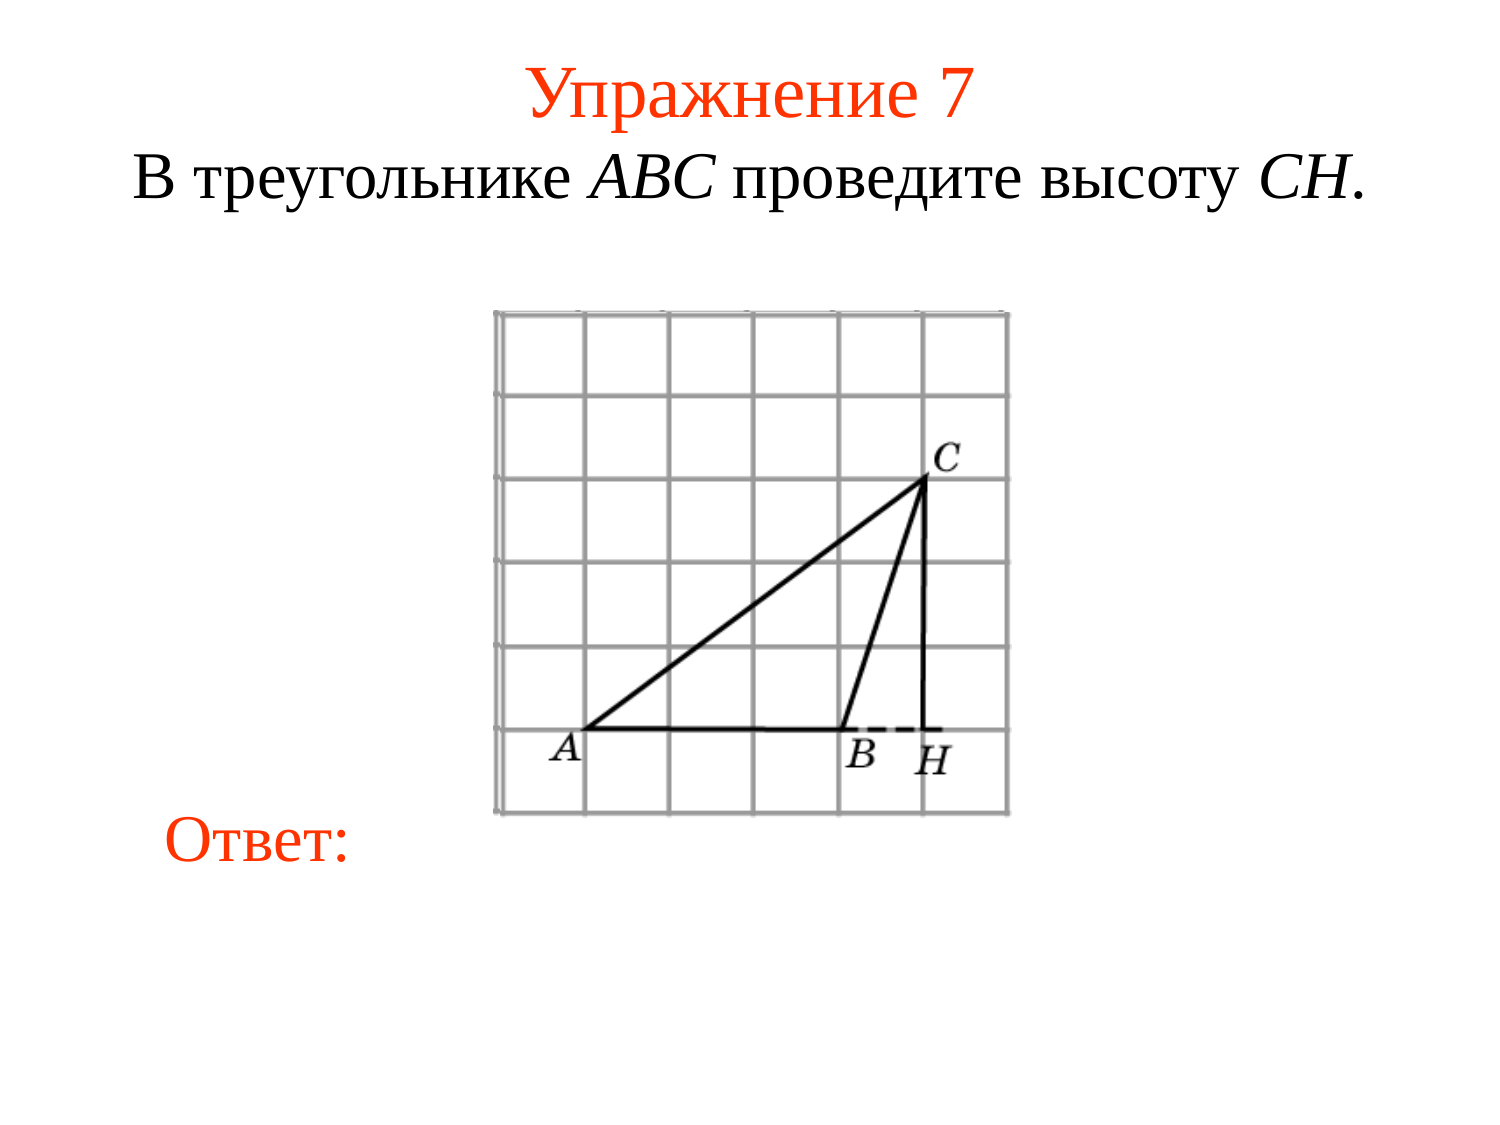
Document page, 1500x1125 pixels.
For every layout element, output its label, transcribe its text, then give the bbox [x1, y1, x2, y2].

text_box В треугольнике ABC проведите высоту CH. [0, 124, 1500, 220]
title Упражнение 7 [112, 50, 1388, 124]
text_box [149, 312, 1012, 883]
